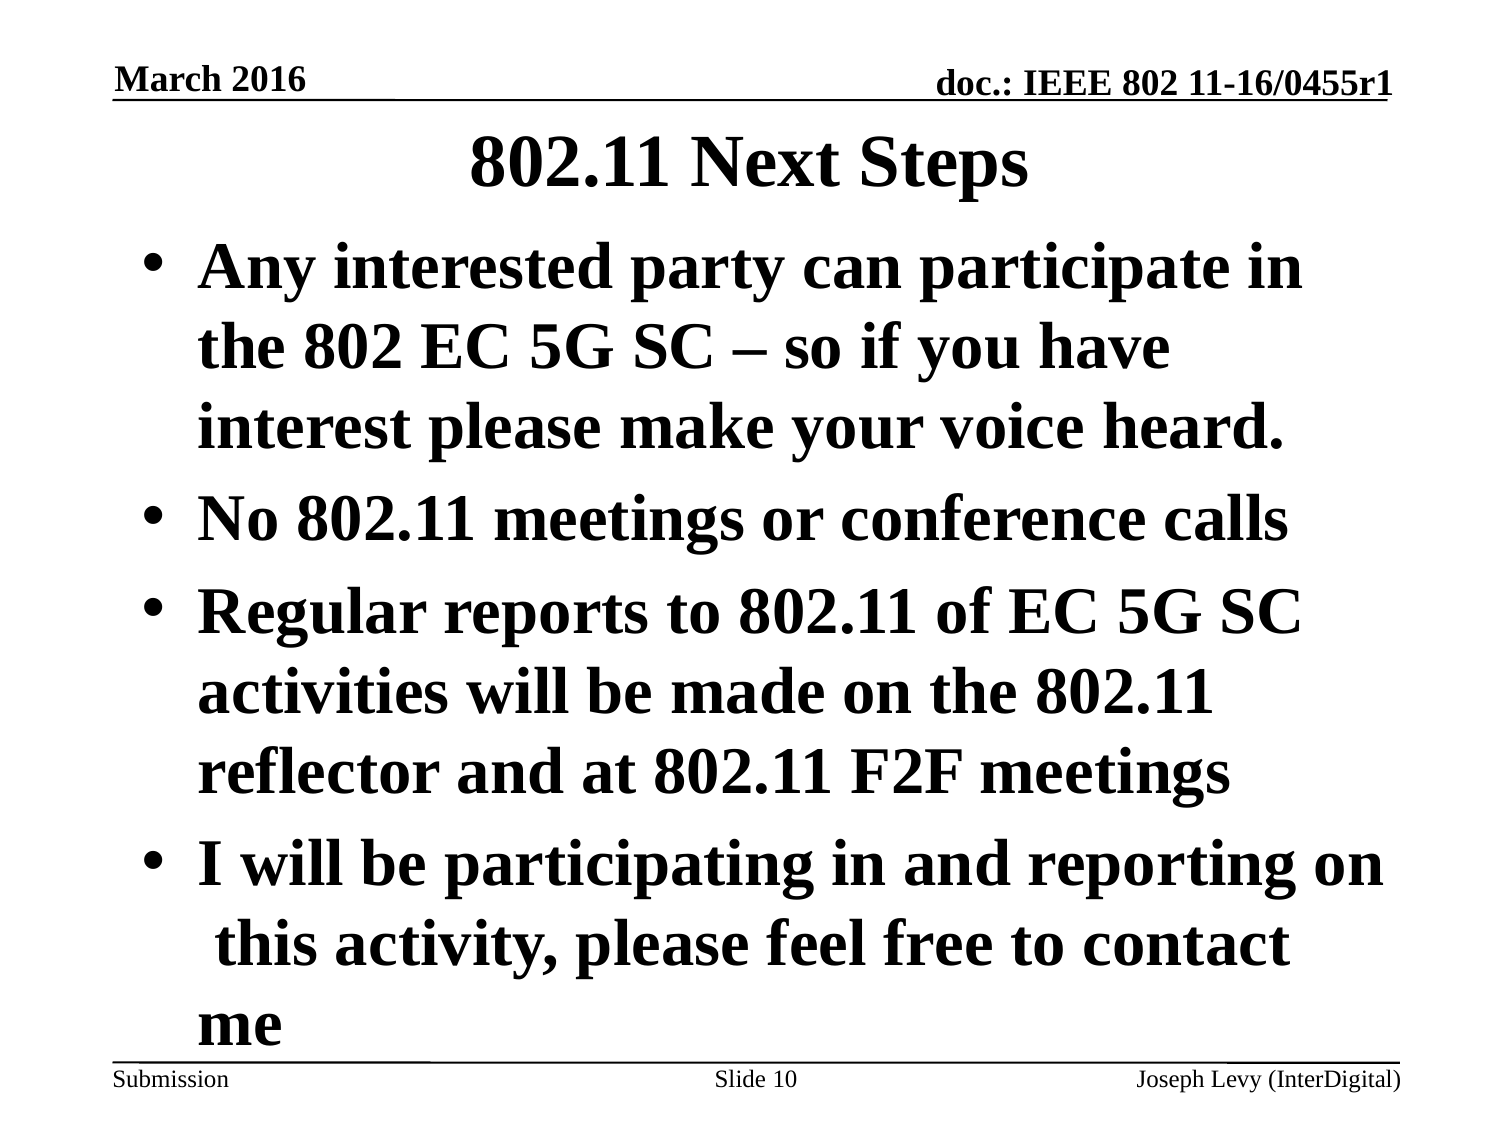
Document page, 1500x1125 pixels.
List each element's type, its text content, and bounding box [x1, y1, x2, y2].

list Any interested party can participate in the 802 EC 5G SC – so if you have interest please make your voice heard. No 802.11 meetings or conference calls Regular reports to 802.11 of EC 5G SC activities will be made on the 802.11 reflector and at 802.11 F2F meetings I will be participating in and reporting on this activity, please feel free to contact me [126, 213, 1402, 1026]
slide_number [114, 54, 423, 100]
slide_number Slide 10 [712, 1061, 800, 1123]
footer Joseph Levy (InterDigital) [878, 1061, 1402, 1093]
title 802.11 Next Steps [112, 112, 1388, 202]
